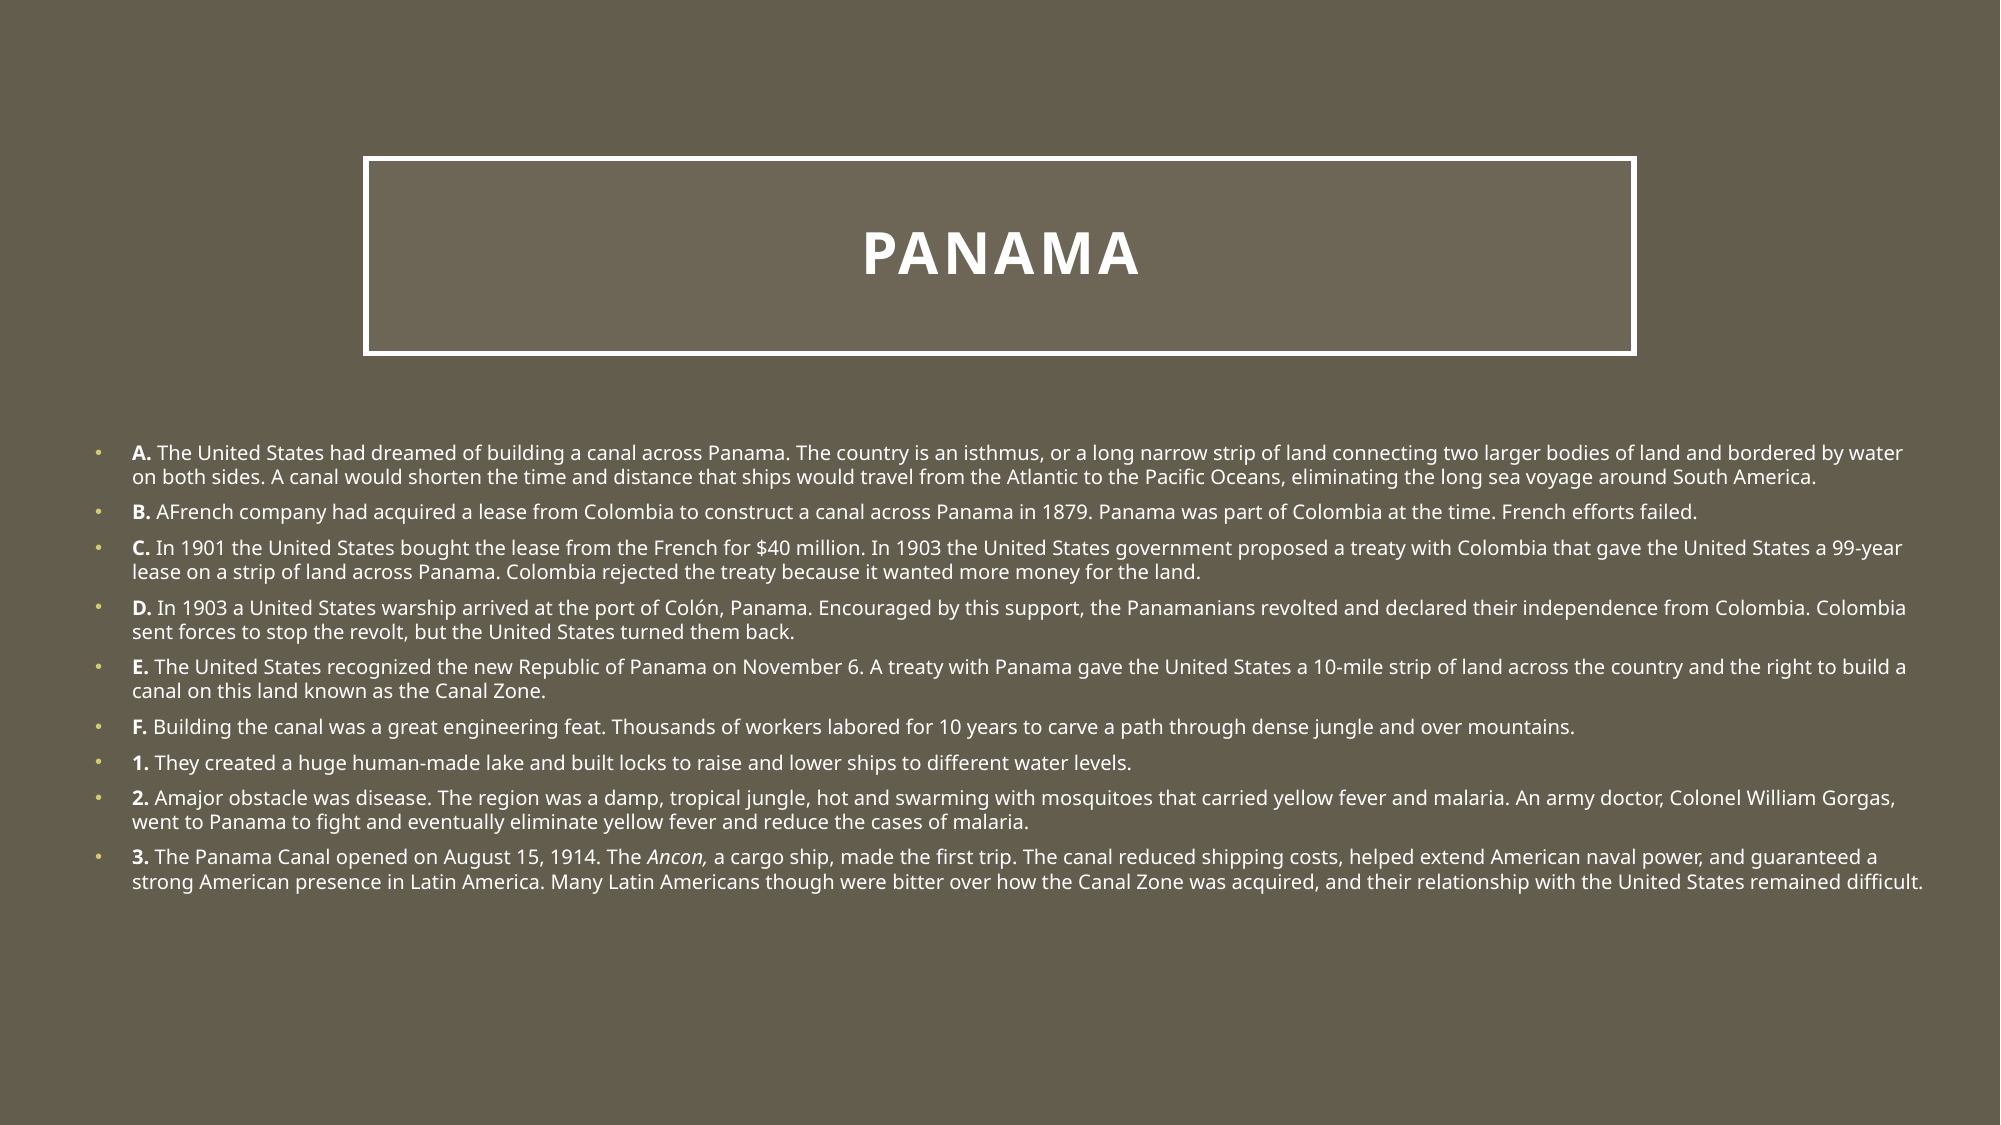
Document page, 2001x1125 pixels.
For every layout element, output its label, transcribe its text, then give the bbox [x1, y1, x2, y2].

list A. The United States had dreamed of building a canal across Panama. The country is an isthmus, or a long narrow strip of land connecting two larger bodies of land and bordered by water on both sides. A canal would shorten the time and distance that ships would travel from the Atlantic to the Pacific Oceans, eliminating the long sea voyage around South America. B. AFrench company had acquired a lease from Colombia to construct a canal across Panama in 1879. Panama was part of Colombia at the time. French efforts failed. C. In 1901 the United States bought the lease from the French for $40 million. In 1903 the United States government proposed a treaty with Colombia that gave the United States a 99-year lease on a strip of land across Panama. Colombia rejected the treaty because it wanted more money for the land. D. In 1903 a United States warship arrived at the port of Colón, Panama. Encouraged by this support, the Panamanians revolted and declared their independence from Colombia. Colombia sent forces to stop the revolt, but the United States turned them back. E. The United States recognized the new Republic of Panama on November 6. A treaty with Panama gave the United States a 10-mile strip of land across the country and the right to build a canal on this land known as the Canal Zone. F. Building the canal was a great engineering feat. Thousands of workers labored for 10 years to carve a path through dense jungle and over mountains. 1. They created a huge human-made lake and built locks to raise and lower ships to different water levels. 2. Amajor obstacle was disease. The region was a damp, tropical jungle, hot and swarming with mosquitoes that carried yellow fever and malaria. An army doctor, Colonel William Gorgas, went to Panama to fight and eventually eliminate yellow fever and reduce the cases of malaria. 3. The Panama Canal opened on August 15, 1914. The Ancon, a cargo ship, made the first trip. The canal reduced shipping costs, helped extend American naval power, and guaranteed a strong American presence in Latin America. Many Latin Americans though were bitter over how the Canal Zone was acquired, and their relationship with the United States remained difficult. [80, 432, 1942, 942]
title Panama [363, 156, 1637, 356]
